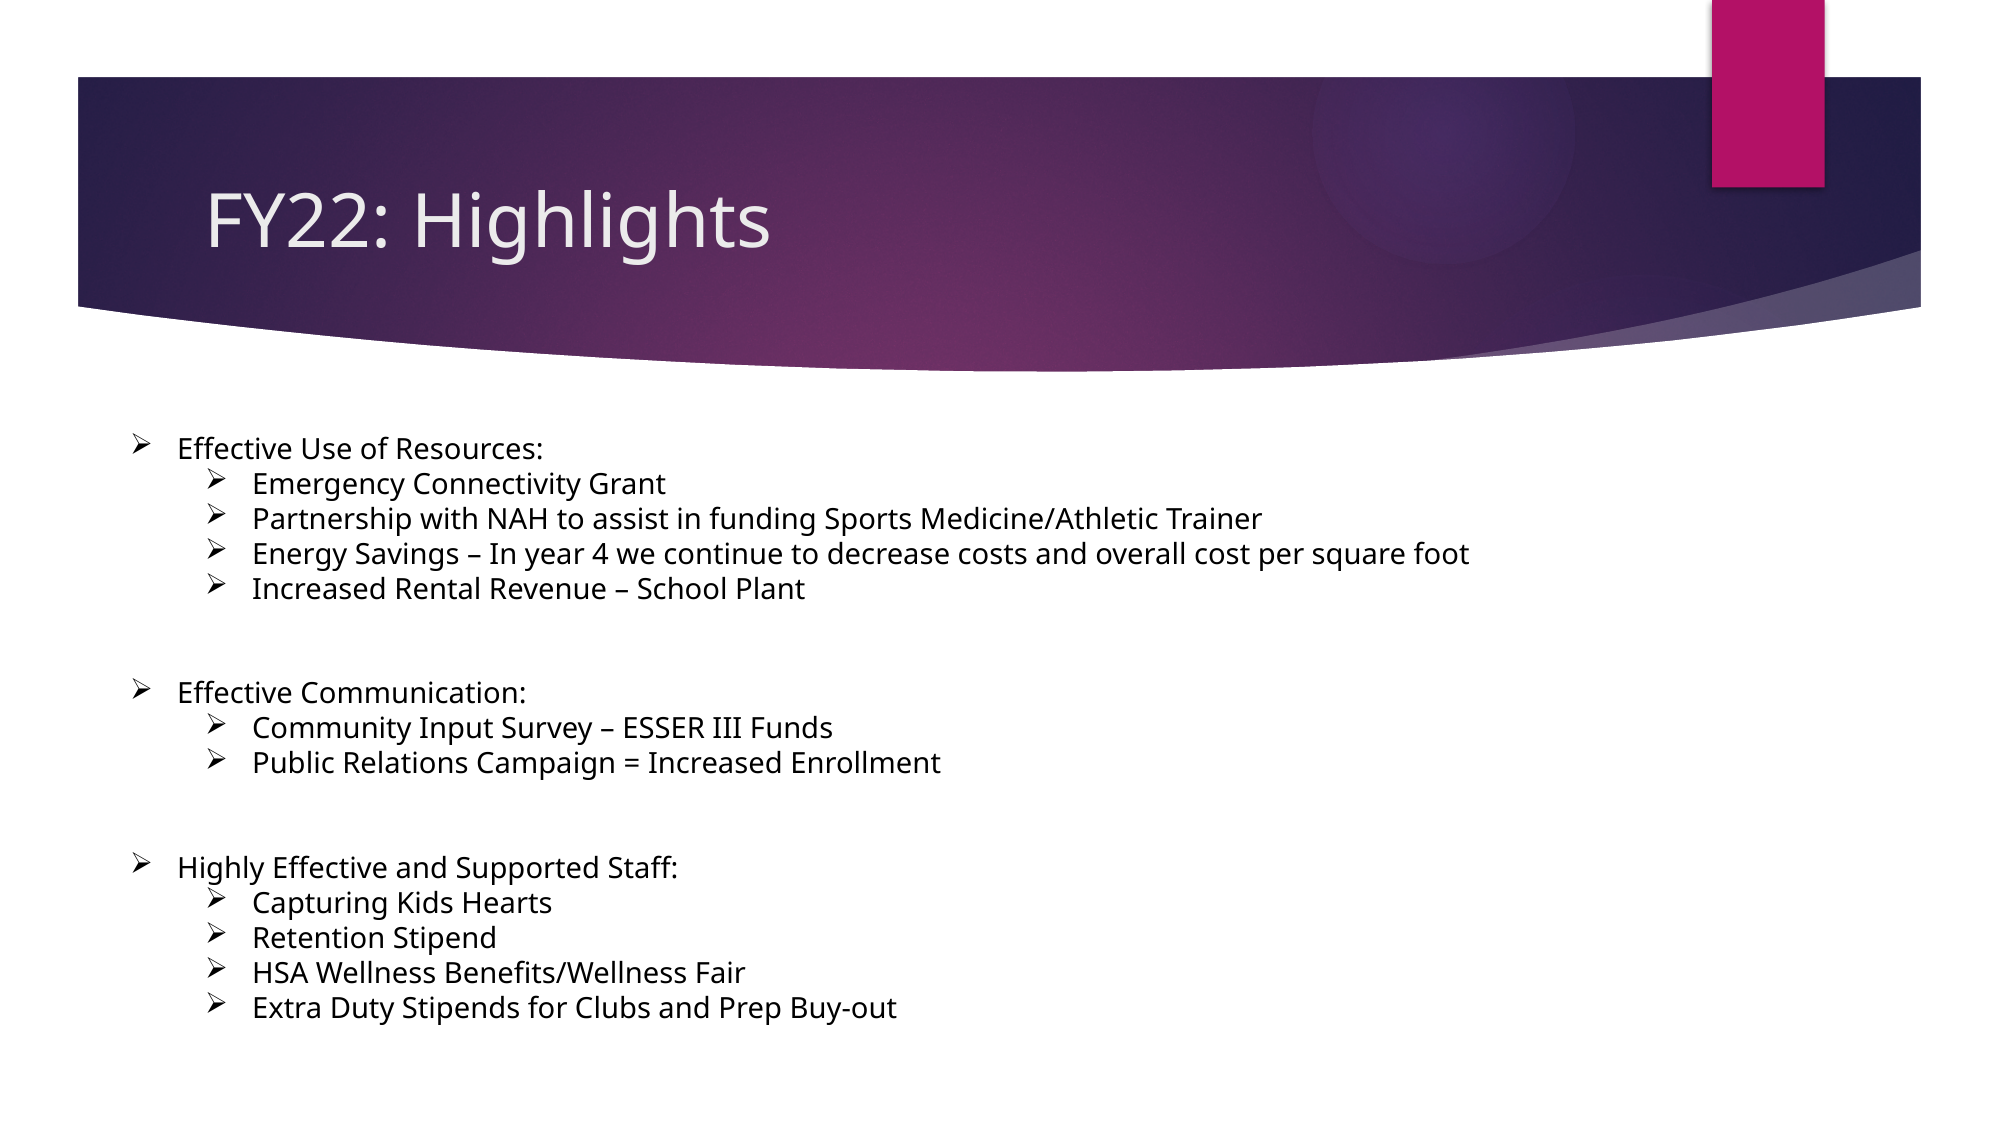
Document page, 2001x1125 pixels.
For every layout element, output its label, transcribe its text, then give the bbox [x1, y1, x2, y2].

text_box Effective Use of Resources: Emergency Connectivity Grant Partnership with NAH to assist in funding Sports Medicine/Athletic Trainer Energy Savings – In year 4 we continue to decrease costs and overall cost per square foot Increased Rental Revenue – School Plant Effective Communication: Community Input Survey – ESSER III Funds Public Relations Campaign = Increased Enrollment Highly Effective and Supported Staff: Capturing Kids Hearts Retention Stipend HSA Wellness Benefits/Wellness Fair Extra Duty Stipends for Clubs and Prep Buy-out [115, 422, 1885, 1112]
title FY22: Highlights [189, 159, 1627, 276]
